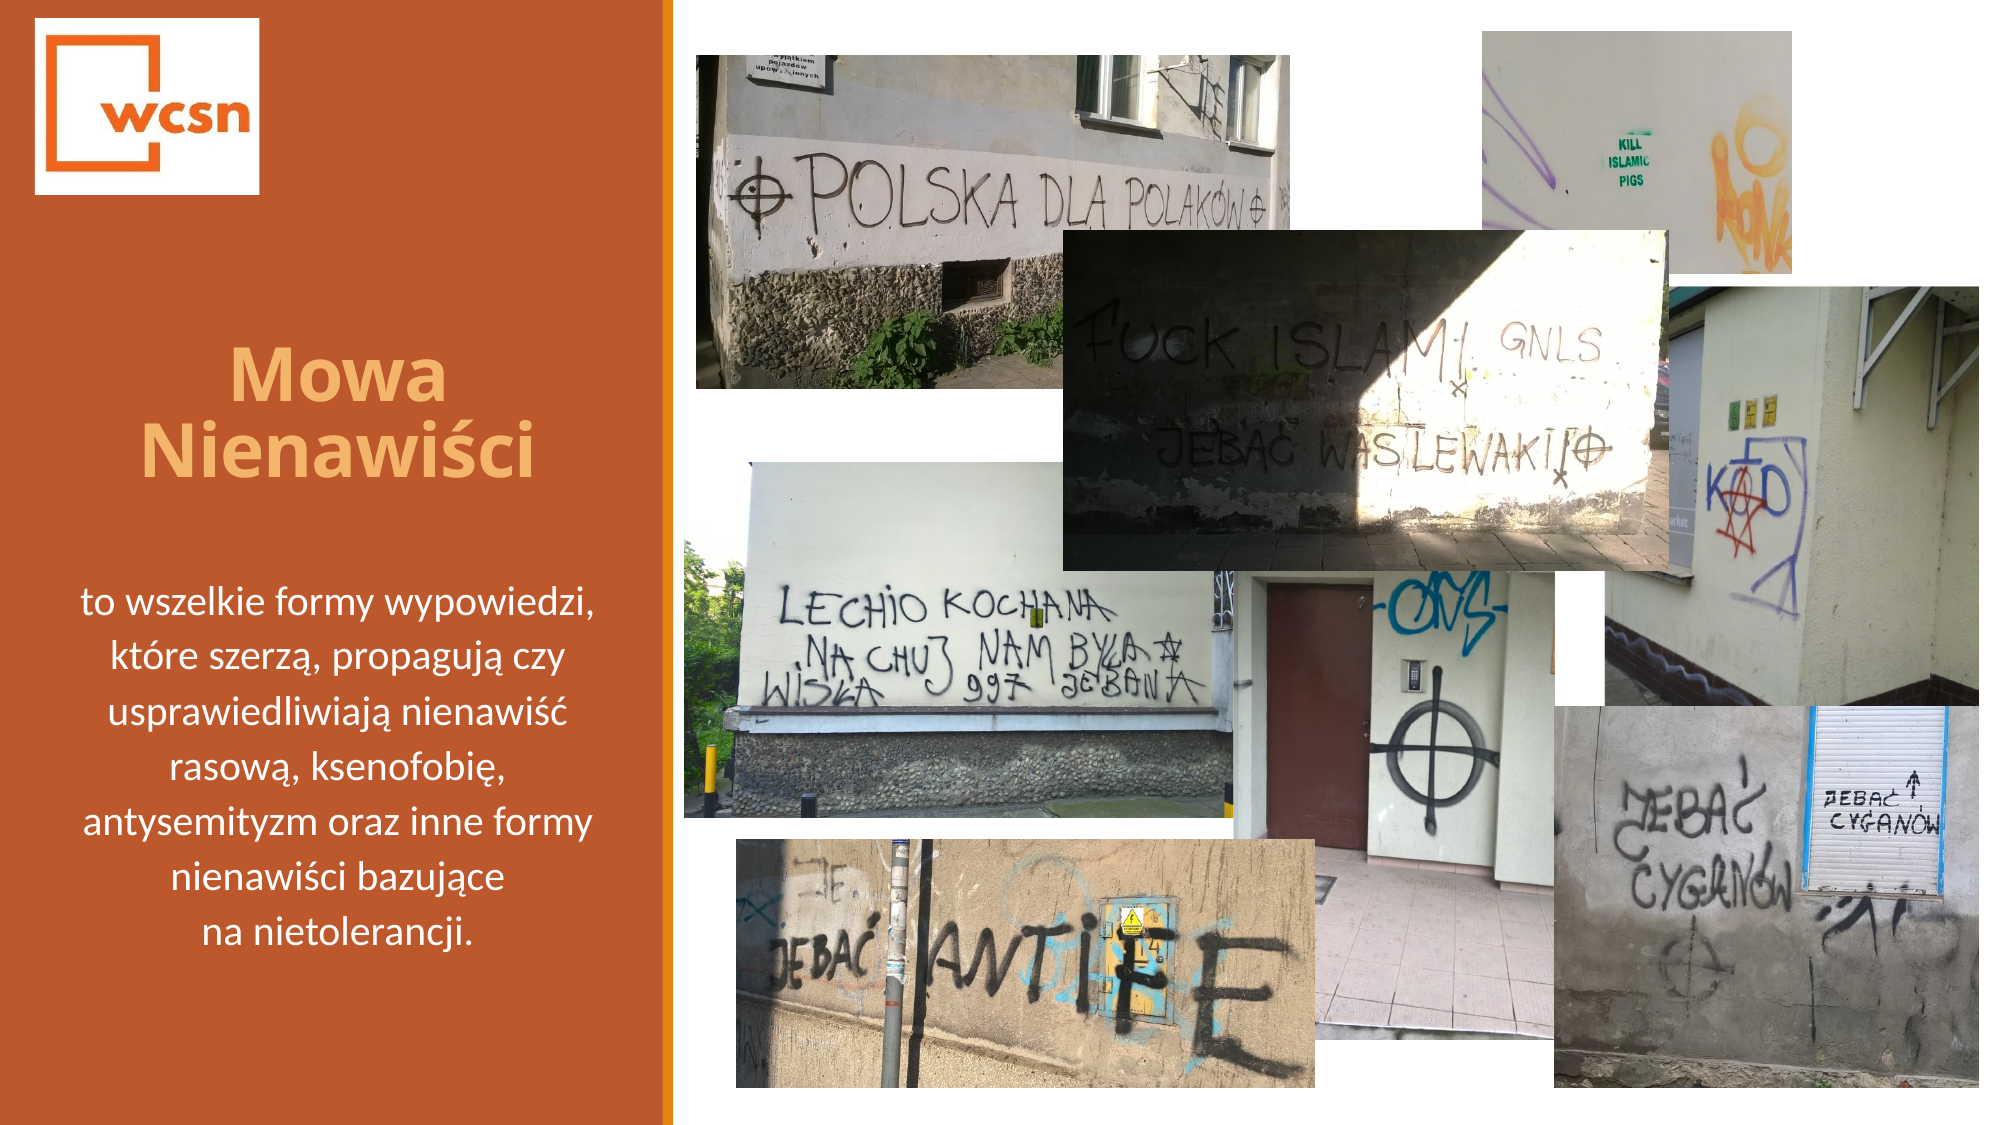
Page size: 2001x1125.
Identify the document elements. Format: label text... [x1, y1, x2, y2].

picture [684, 31, 2000, 1089]
list to wszelkie formy wypowiedzi, które szerzą, propagują czy usprawiedliwiają nienawiść rasową, ksenofobię, antysemityzm oraz inne formy nienawiści bazujące na nietolerancji. [46, 481, 630, 1125]
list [696, 55, 1291, 390]
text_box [34, 18, 260, 196]
title Mowa Nienawiści [75, 297, 601, 481]
